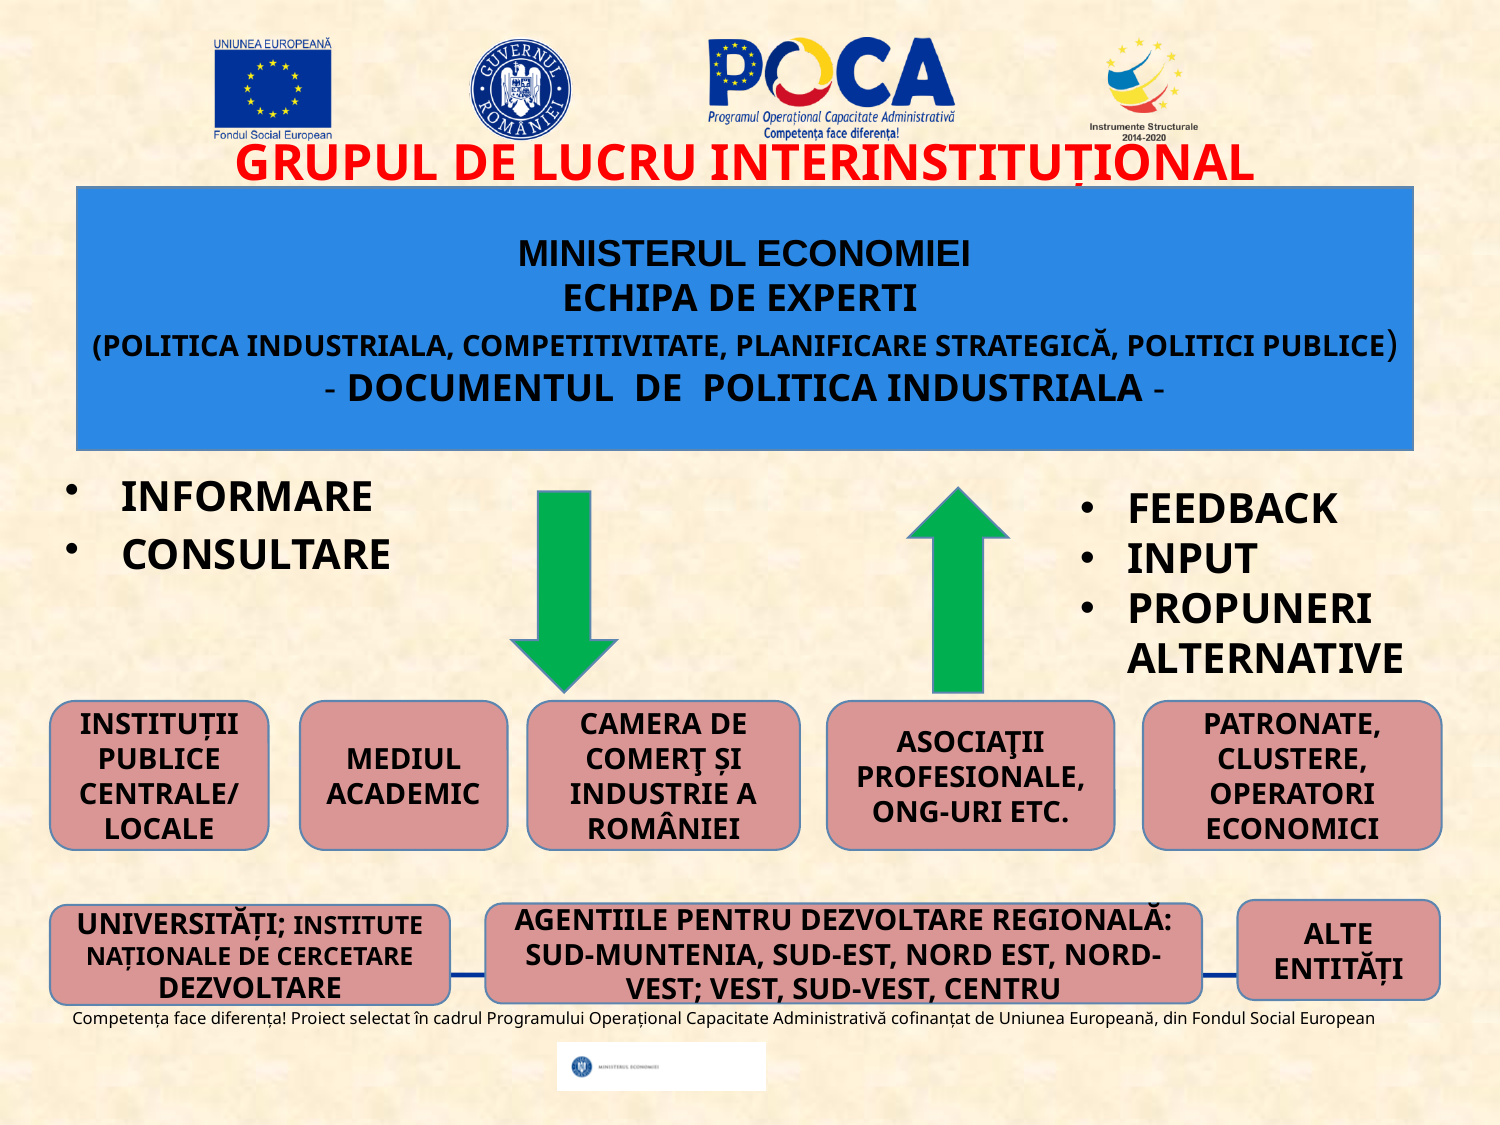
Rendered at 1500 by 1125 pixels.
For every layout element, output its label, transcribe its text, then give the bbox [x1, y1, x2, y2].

text_box INSTITUȚII PUBLICE CENTRALE/ LOCALE [48, 699, 270, 851]
text_box UNIVERSITĂȚI; INSTITUTE NAȚIONALE DE CERCETARE DEZVOLTARE [48, 903, 452, 1006]
text_box MINISTERUL ECONOMIEI ECHIPA DE EXPERTI (POLITICA INDUSTRIALA, COMPETITIVITATE, PLANIFICARE STRATEGICĂ, POLITICI PUBLICE) - DOCUMENTUL DE POLITICA INDUSTRIALA - [76, 186, 1414, 451]
picture [0, 0, 1500, 1125]
text_box PATRONATE, CLUSTERE, OPERATORI ECONOMICI [1141, 699, 1443, 851]
title GRUPUL DE LUCRU INTERINSTITUȚIONAL [62, 137, 1414, 187]
text_box CAMERA DE COMERŢ ȘI INDUSTRIE A ROMÂNIEI [526, 699, 801, 851]
text_box ASOCIAŢII PROFESIONALE, ONG-URI ETC. [825, 699, 1116, 851]
text_box [905, 486, 1011, 694]
text_box [509, 490, 620, 695]
text_box ALTE ENTITĂȚI [1236, 898, 1441, 1002]
text_box MEDIUL ACADEMIC [298, 699, 509, 851]
text_box AGENTIILE PENTRU DEZVOLTARE REGIONALĂ: SUD-MUNTENIA, SUD-EST, NORD EST, NORD-VEST; VEST, SUD-VEST, CENTRU [484, 902, 1204, 1005]
text_box FEEDBACK INPUT PROPUNERI ALTERNATIVE [1065, 474, 1440, 690]
list INFORMARE CONSULTARE [49, 187, 1476, 1006]
